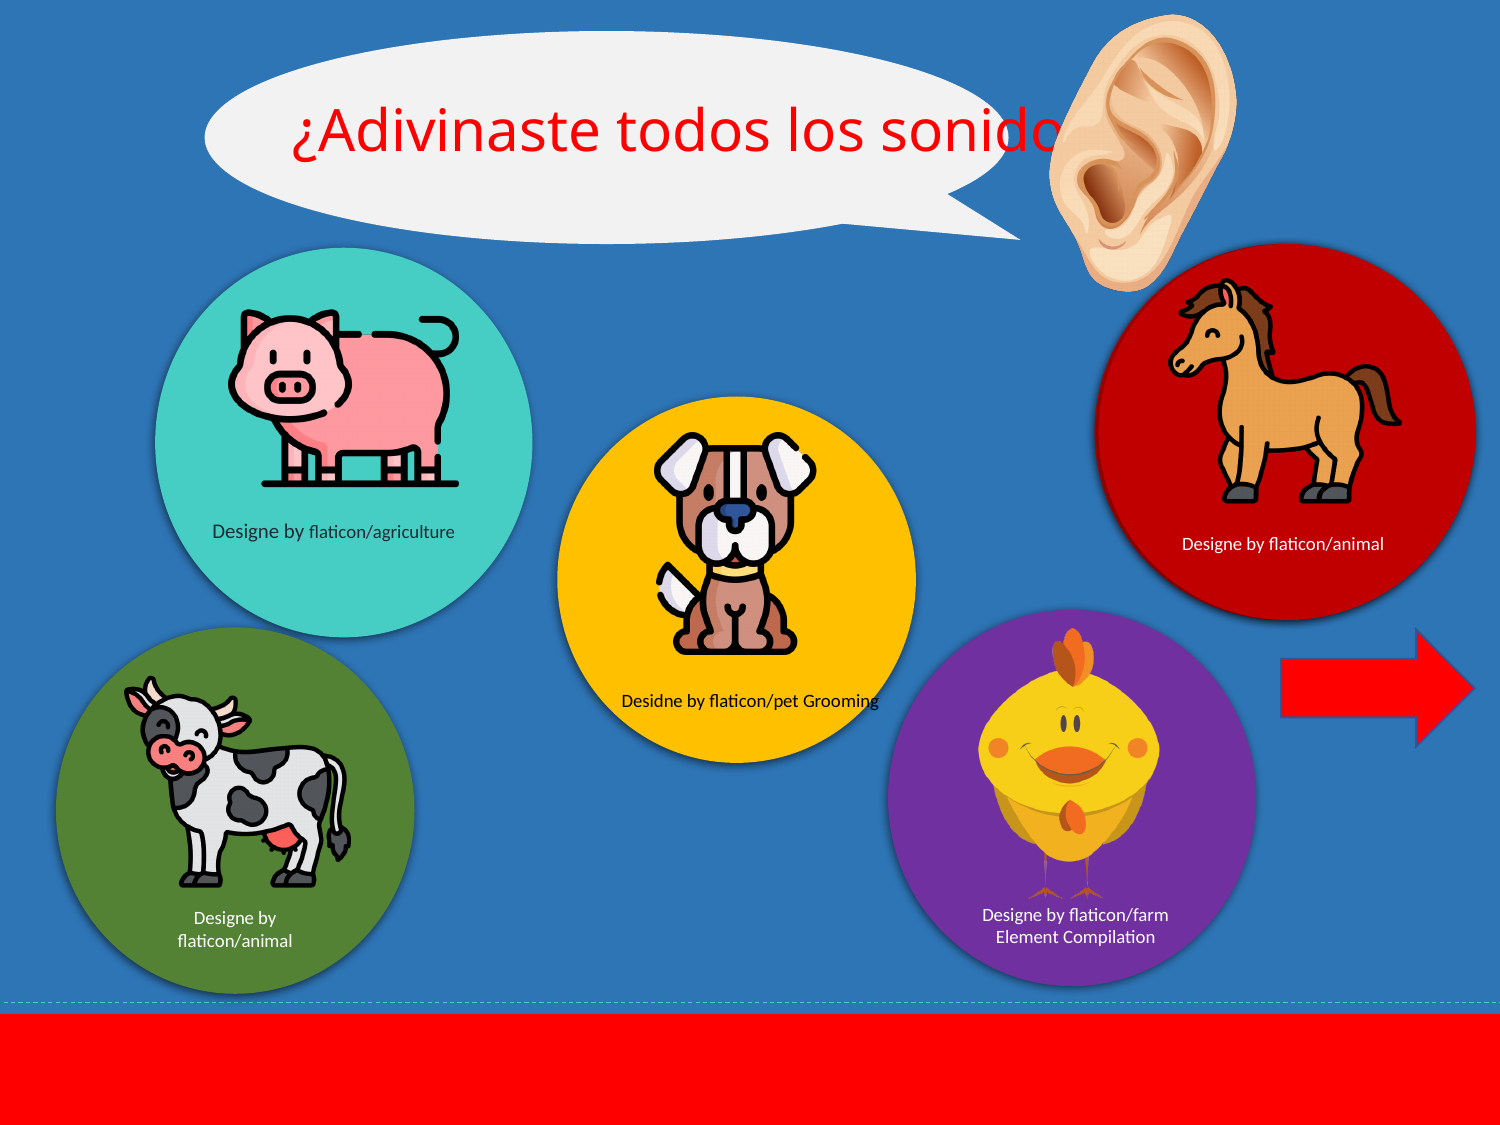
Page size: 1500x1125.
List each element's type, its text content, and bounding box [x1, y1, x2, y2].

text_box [0, 1002, 1500, 1125]
title ¿Adivinaste todos los sonidos? [277, 78, 1049, 188]
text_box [557, 396, 916, 763]
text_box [887, 609, 1257, 987]
text_box [204, 30, 1021, 245]
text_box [1098, 243, 1476, 620]
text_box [55, 627, 415, 994]
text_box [155, 247, 533, 638]
text_box [1280, 627, 1477, 750]
picture [1049, 14, 1237, 292]
